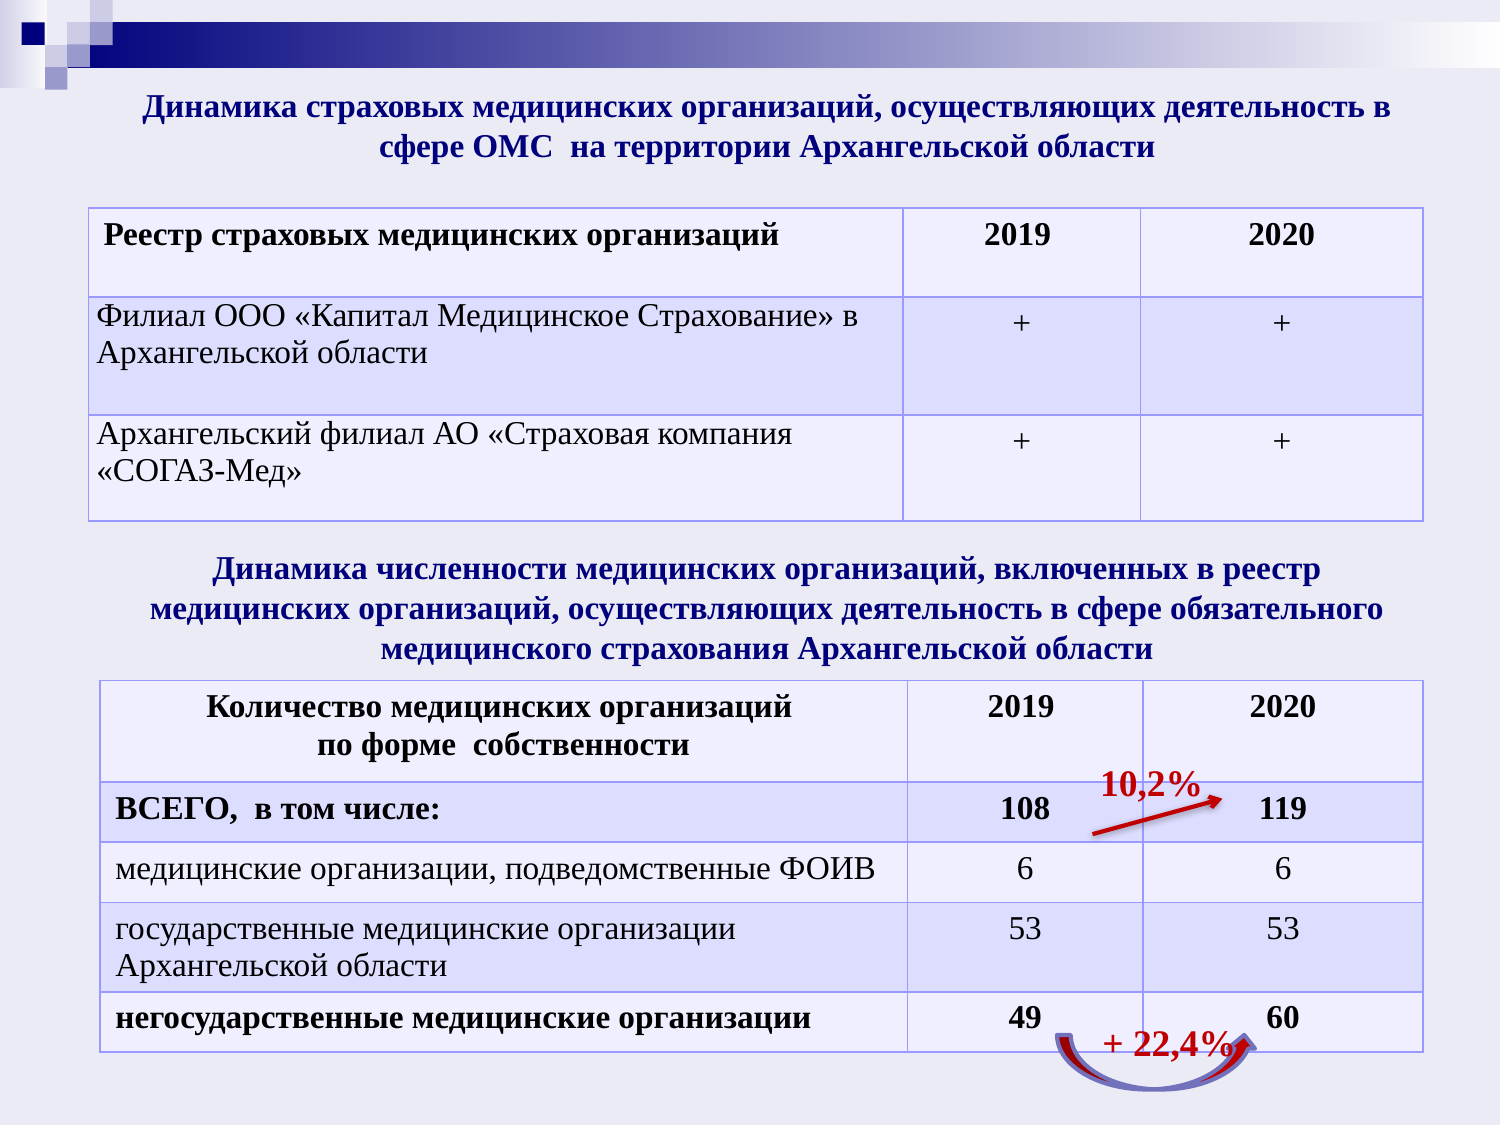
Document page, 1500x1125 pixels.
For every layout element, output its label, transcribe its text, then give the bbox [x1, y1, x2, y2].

table_cell 119 [1223, 783, 1422, 841]
table_cell Архангельский филиал АО «Страховая компания «СОГАЗ-Мед» [89, 416, 902, 520]
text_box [1092, 798, 1223, 835]
text_box + 22,4% [1057, 1011, 1282, 1072]
text_box Динамика численности медицинских организаций, включенных в реестр медицинских организаций, осуществляющих деятельность в сфере обязательного медицинского страхования Архангельской области [100, 538, 1435, 674]
table_cell 108 [908, 783, 1089, 841]
table_cell 6 [1144, 843, 1422, 902]
table_header Реестр страховых медицинских организаций [89, 209, 902, 296]
text_box 10,2% [1080, 751, 1223, 812]
table_header Количество медицинских организаций по форме собственности [101, 681, 907, 781]
text_box Динамика страховых медицинских организаций, осуществляющих деятельность в сфере ОМС на территории Архангельской области [74, 52, 1461, 210]
table_cell 49 [908, 993, 1142, 1051]
table_header 2020 [1141, 209, 1422, 296]
table_cell 60 [1144, 993, 1422, 1051]
table_cell медицинские организации, подведомственные ФОИВ [101, 843, 907, 902]
table_cell негосударственные медицинские организации [101, 993, 907, 1051]
table_cell + [904, 416, 1140, 520]
table_header 2019 [904, 209, 1140, 296]
table_cell + [904, 298, 1140, 414]
table_cell 53 [1144, 903, 1422, 991]
table_cell + [1141, 416, 1422, 520]
table_cell ВСЕГО, в том числе: [101, 783, 907, 841]
table_cell государственные медицинские организации Архангельской области [101, 903, 907, 991]
table_cell + [1141, 298, 1422, 414]
table_cell Филиал ООО «Капитал Медицинское Страхование» в Архангельской области [89, 298, 902, 414]
table_cell 53 [908, 903, 1142, 991]
table_header 2019 [908, 681, 1142, 781]
table_header 2020 [1144, 681, 1422, 781]
text_box [1077, 1072, 1231, 1092]
text_box [64, 609, 1436, 696]
table_cell 6 [908, 843, 1142, 902]
